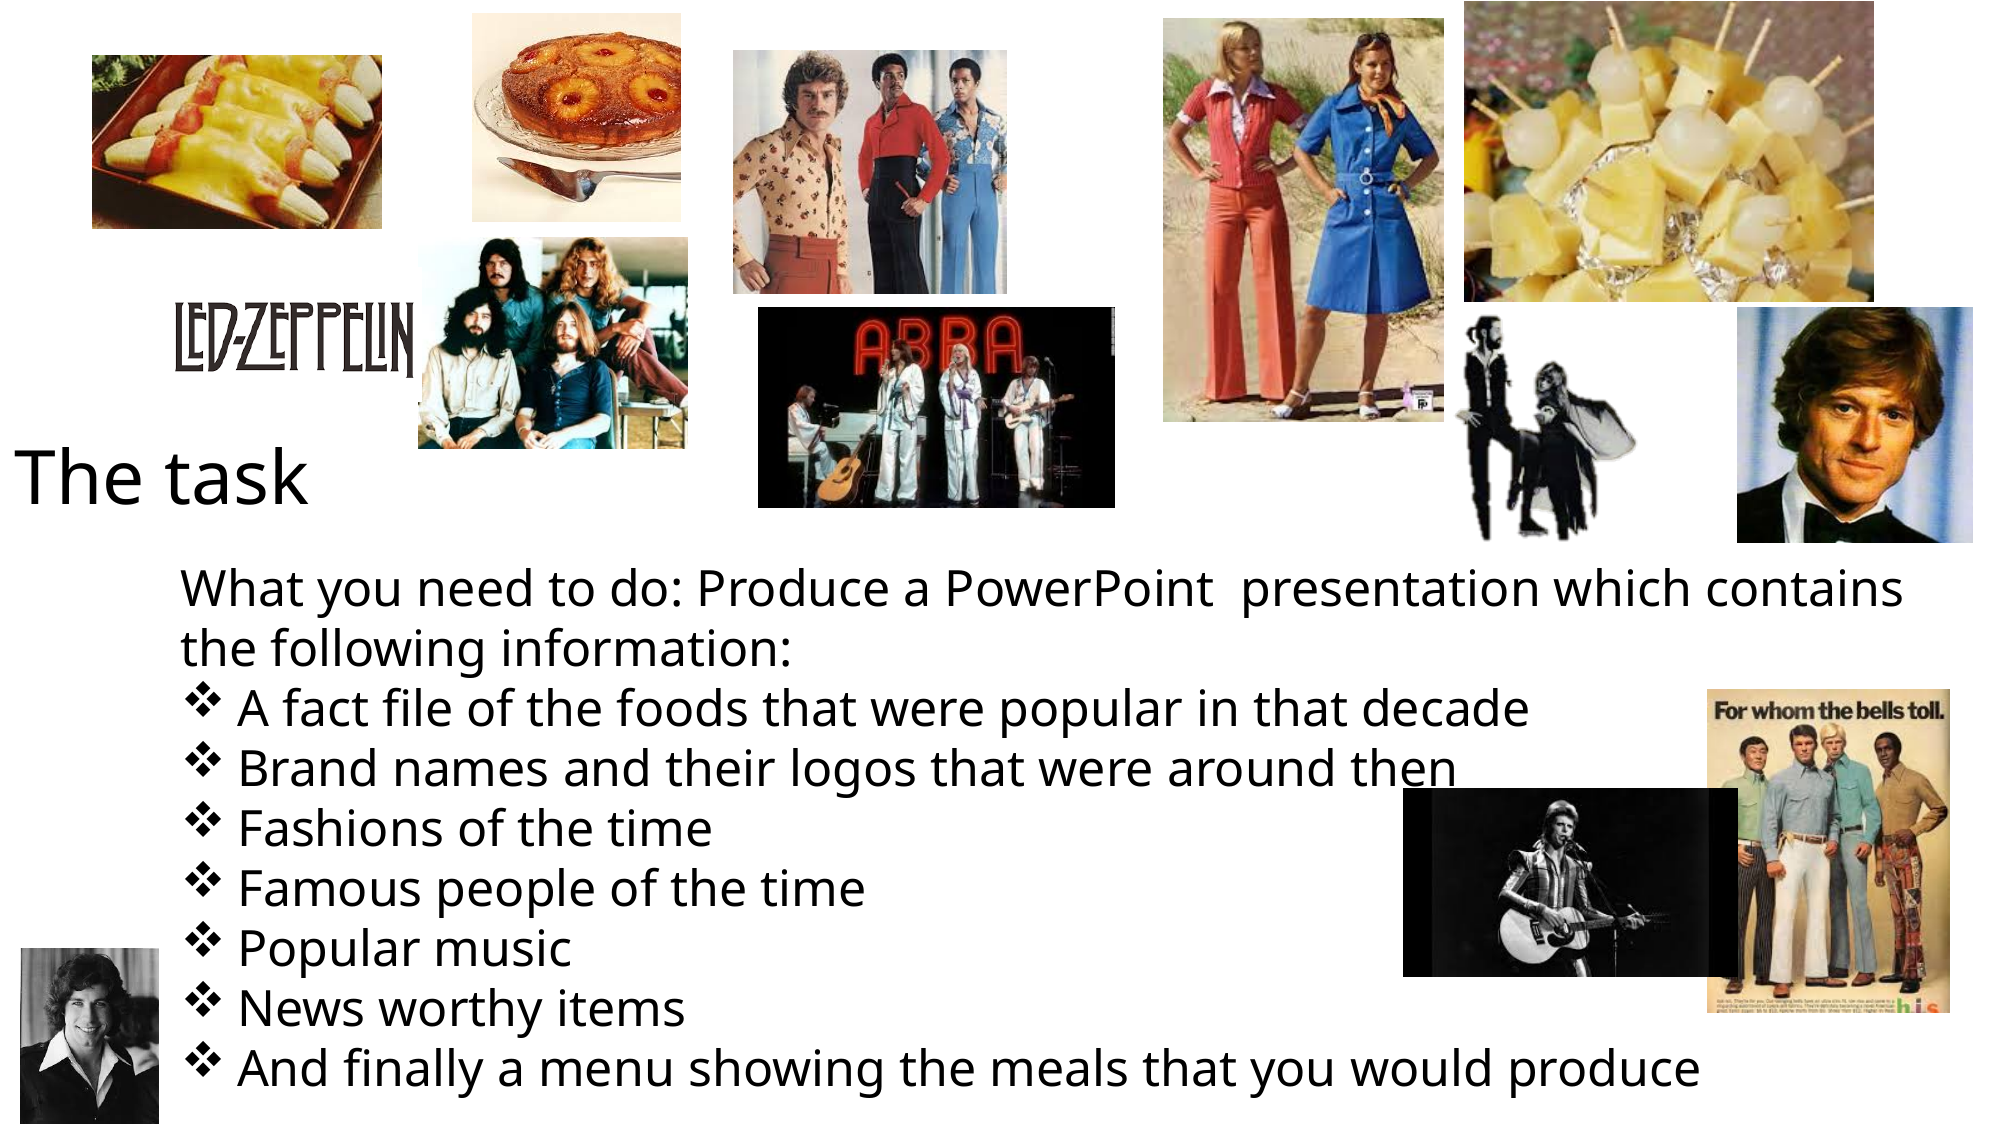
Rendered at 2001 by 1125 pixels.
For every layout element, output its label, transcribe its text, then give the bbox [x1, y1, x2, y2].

picture [757, 307, 1115, 509]
picture [166, 237, 688, 449]
picture [20, 948, 159, 1124]
picture [92, 55, 382, 229]
picture [472, 13, 681, 222]
text_box What you need to do: Produce a PowerPoint presentation which contains the following information: A fact file of the foods that were popular in that decade Brand names and their logos that were around then Fashions of the time Famous people of the time Popular music News worthy items And finally a menu showing the meals that you would produce [166, 548, 1933, 1125]
picture [1403, 689, 1950, 1013]
picture [733, 50, 1007, 294]
picture [1163, 1, 1974, 570]
text_box The task [0, 422, 583, 527]
